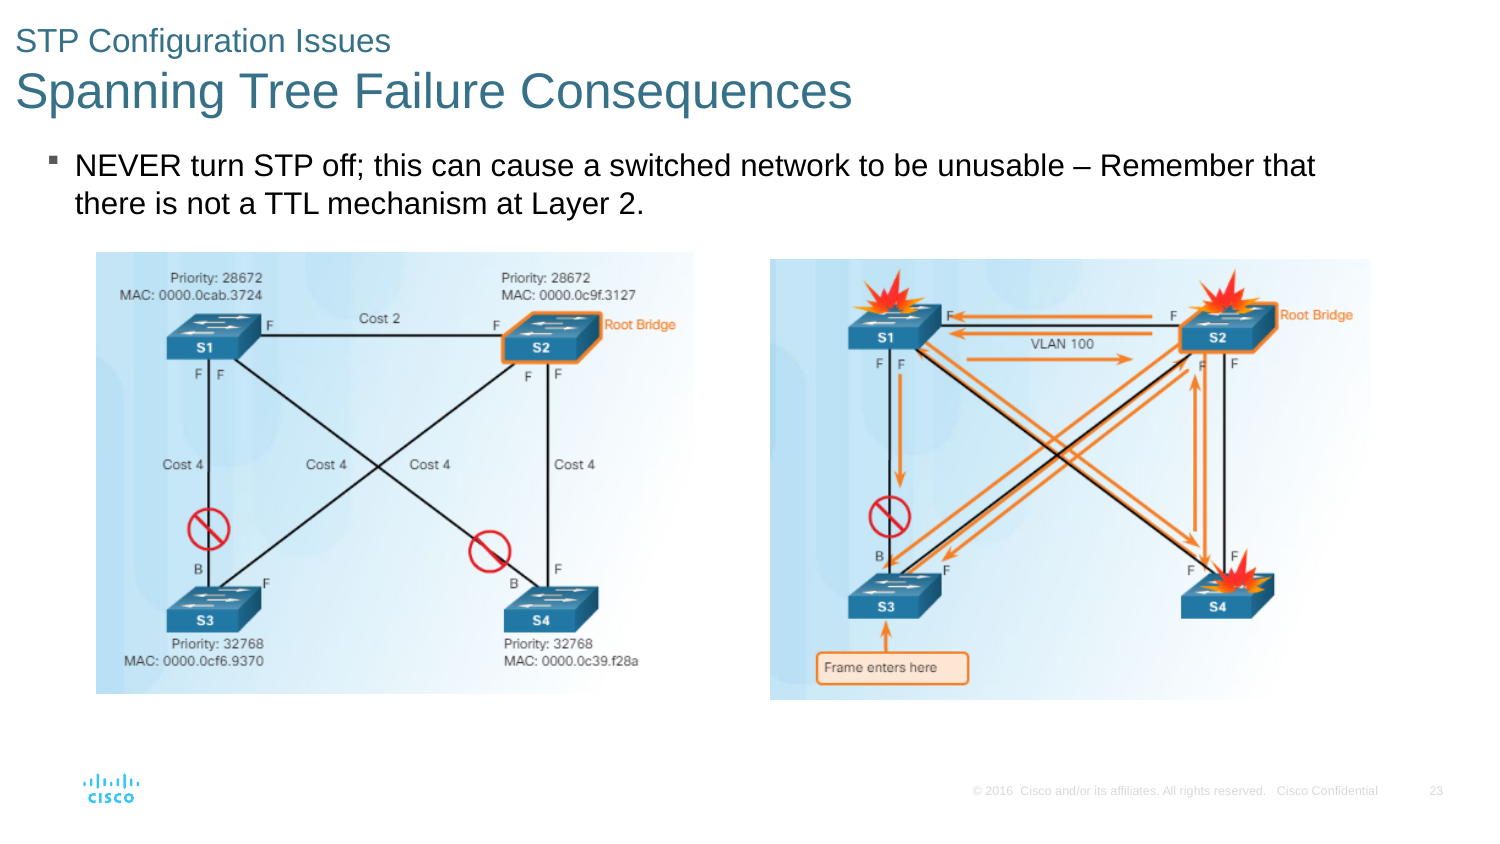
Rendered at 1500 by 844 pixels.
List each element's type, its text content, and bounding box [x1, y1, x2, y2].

picture [96, 252, 694, 694]
title STP Configuration Issues Spanning Tree Failure Consequences [0, 6, 1500, 131]
list NEVER turn STP off; this can cause a switched network to be unusable – Remember that there is not a TTL mechanism at Layer 2. [31, 138, 1428, 820]
picture [769, 259, 1371, 700]
